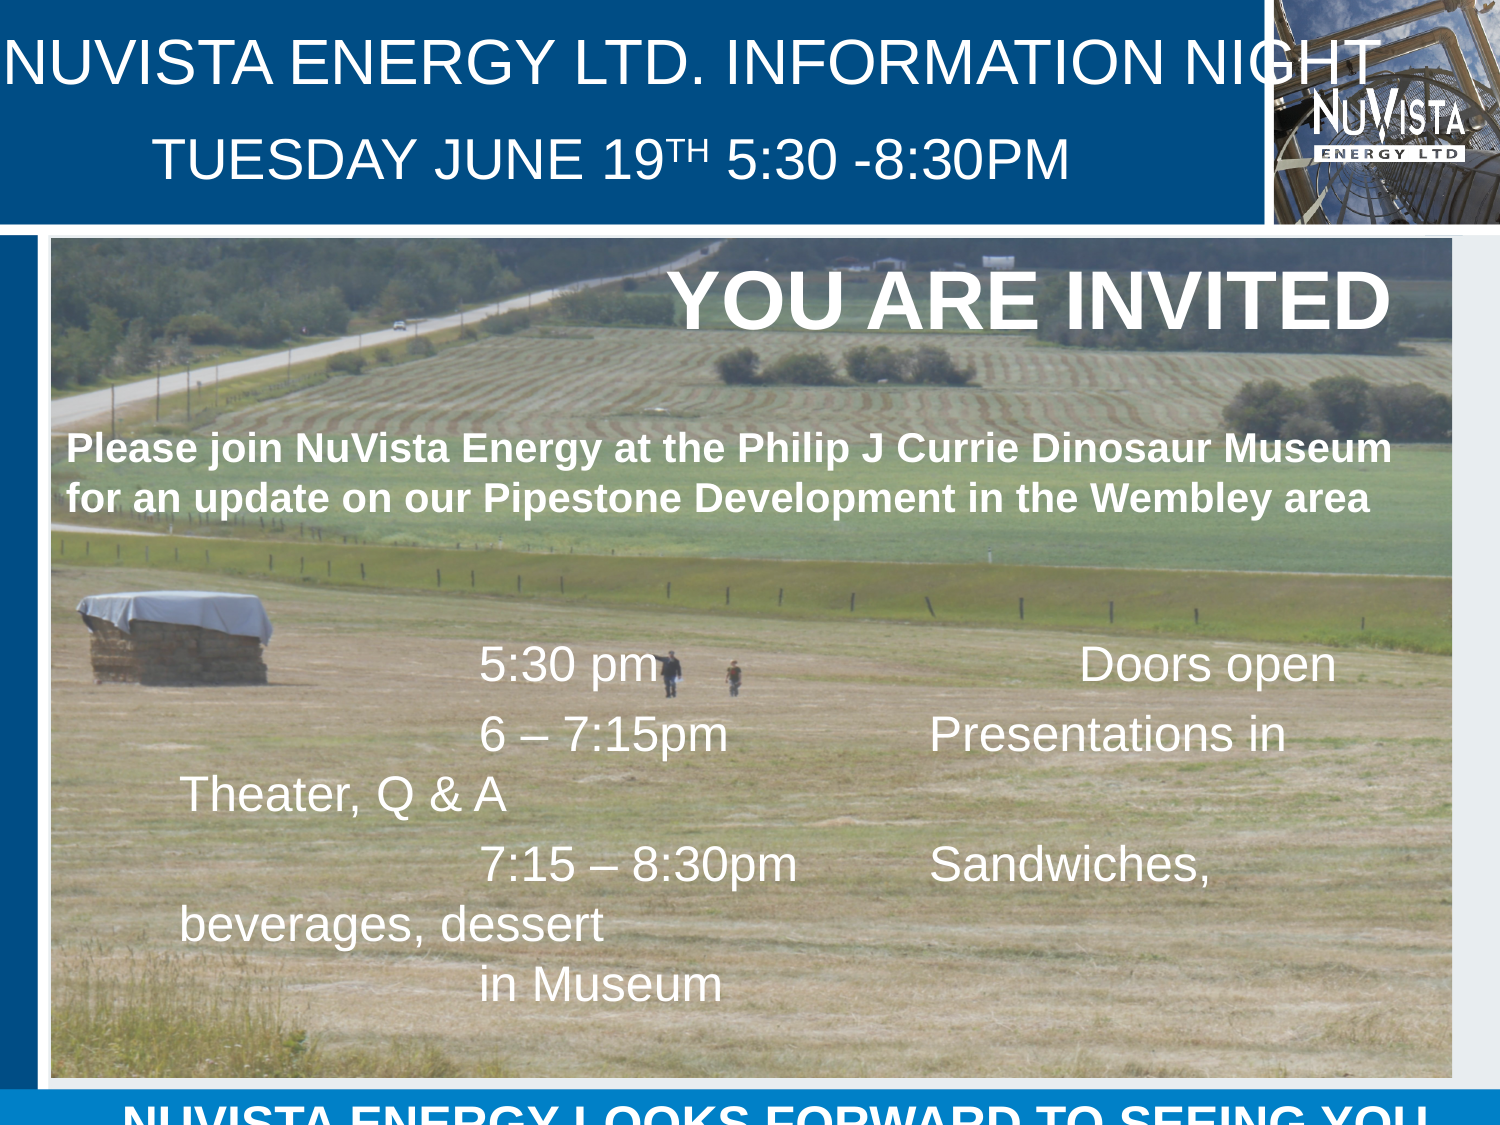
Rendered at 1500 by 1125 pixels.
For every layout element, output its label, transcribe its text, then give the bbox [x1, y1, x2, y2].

picture [0, 0, 1500, 1125]
title NUVISTA ENERGY LTD. INFORMATION NIGHT TUESDAY JUNE 19TH 5:30 -8:30PM [0, 12, 1488, 205]
list YOU ARE INVITED Please join NuVista Energy at the Philip J Currie Dinosaur Museum for an update on our Pipestone Development in the Wembley area 5:30 pm Doors open 6 – 7:15pm Presentations in Theater, Q & A 7:15 – 8:30pm Sandwiches, beverages, dessert in Museum NUVISTA ENERGY LOOKS FORWARD TO SEEING YOU [51, 238, 1453, 1078]
